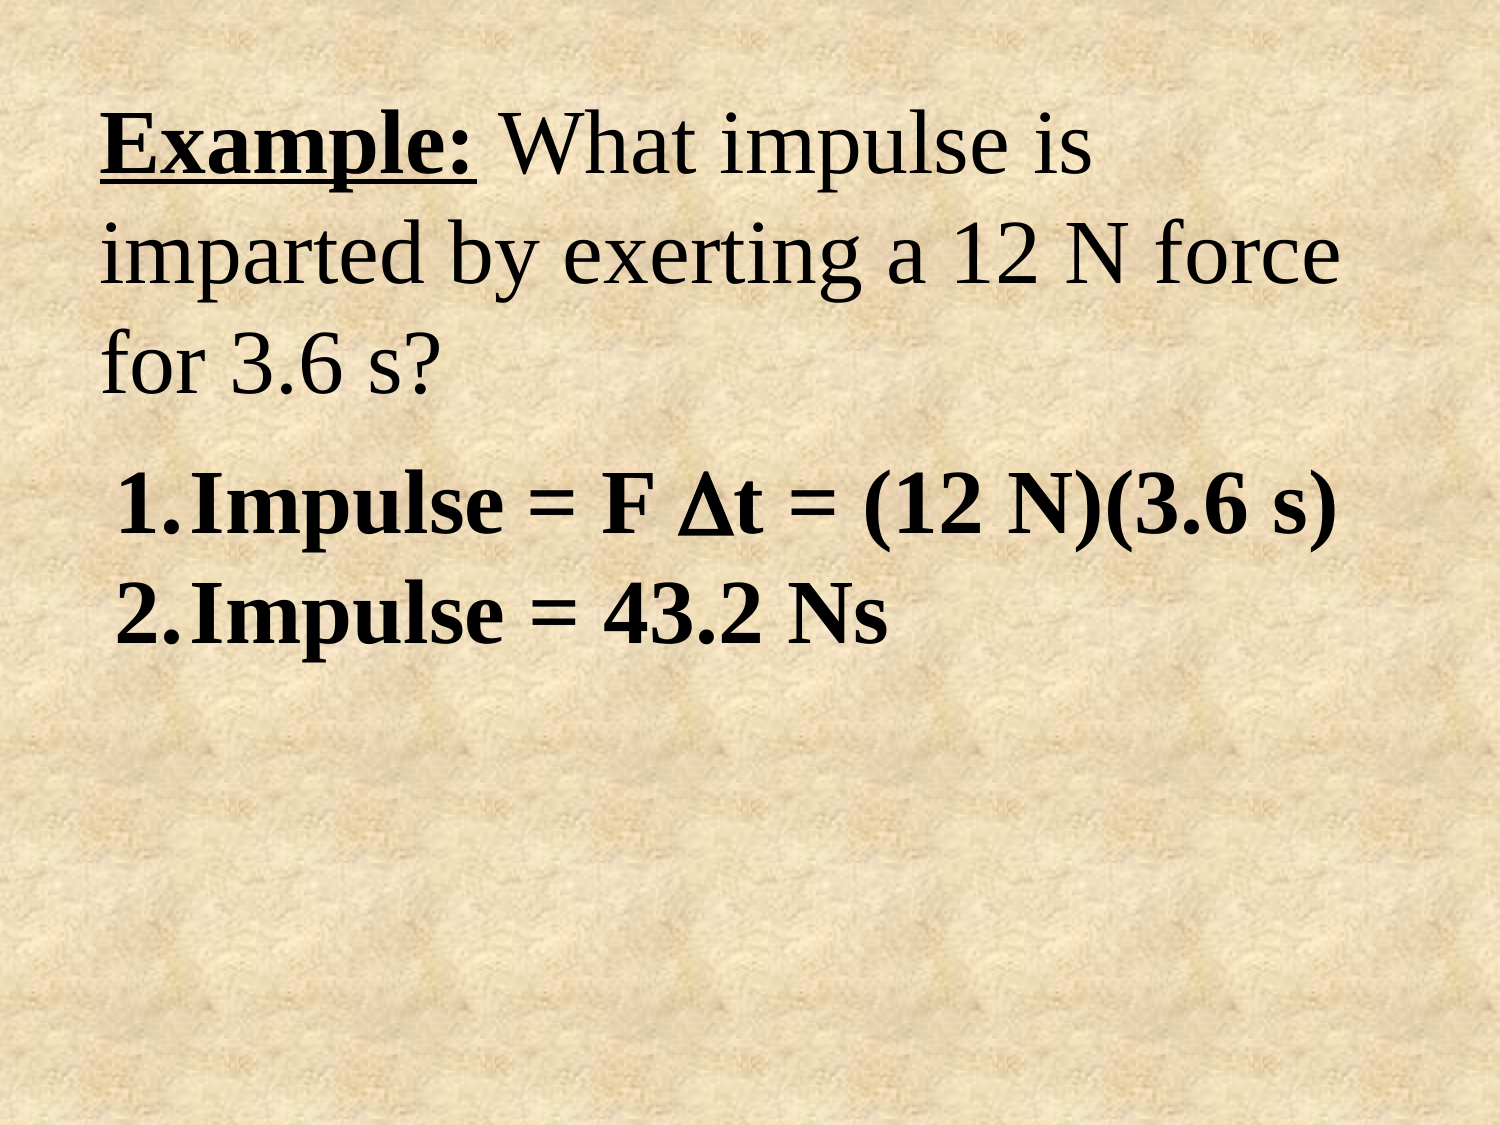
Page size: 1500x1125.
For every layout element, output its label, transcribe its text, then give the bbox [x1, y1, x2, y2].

text_box Example: What impulse is imparted by exerting a 12 N force for 3.6 s? [84, 74, 1413, 420]
text_box Impulse = F t = (12 N)(3.6 s) Impulse = 43.2 Ns [99, 434, 1428, 670]
picture [0, 0, 1500, 1125]
